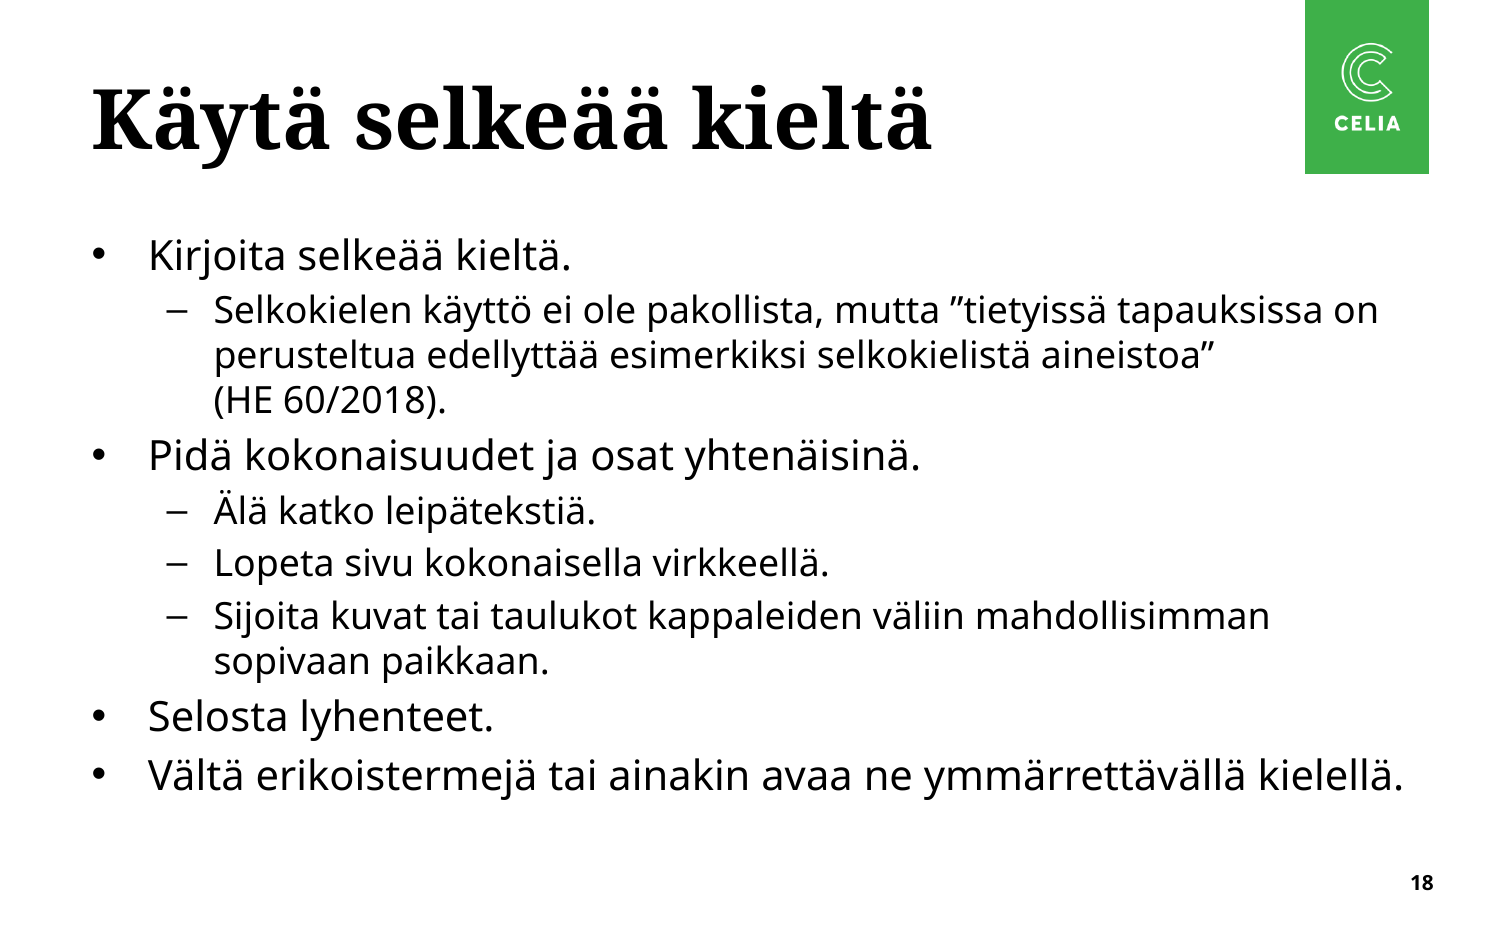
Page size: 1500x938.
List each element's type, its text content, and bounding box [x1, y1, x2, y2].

title Käytä selkeää kieltä [76, 59, 1247, 221]
slide_number 18 [1098, 862, 1449, 913]
list Kirjoita selkeää kieltä. Selkokielen käyttö ei ole pakollista, mutta ”tietyissä tapauksissa on perusteltua edellyttää esimerkiksi selkokielistä aineistoa” (HE 60/2018). Pidä kokonaisuudet ja osat yhtenäisinä. Älä katko leipätekstiä. Lopeta sivu kokonaisella virkkeellä. Sijoita kuvat tai taulukot kappaleiden väliin mahdollisimman sopivaan paikkaan. Selosta lyhenteet. Vältä erikoistermejä tai ainakin avaa ne ymmärrettävällä kielellä. [76, 220, 1424, 863]
picture [1305, 0, 1429, 174]
